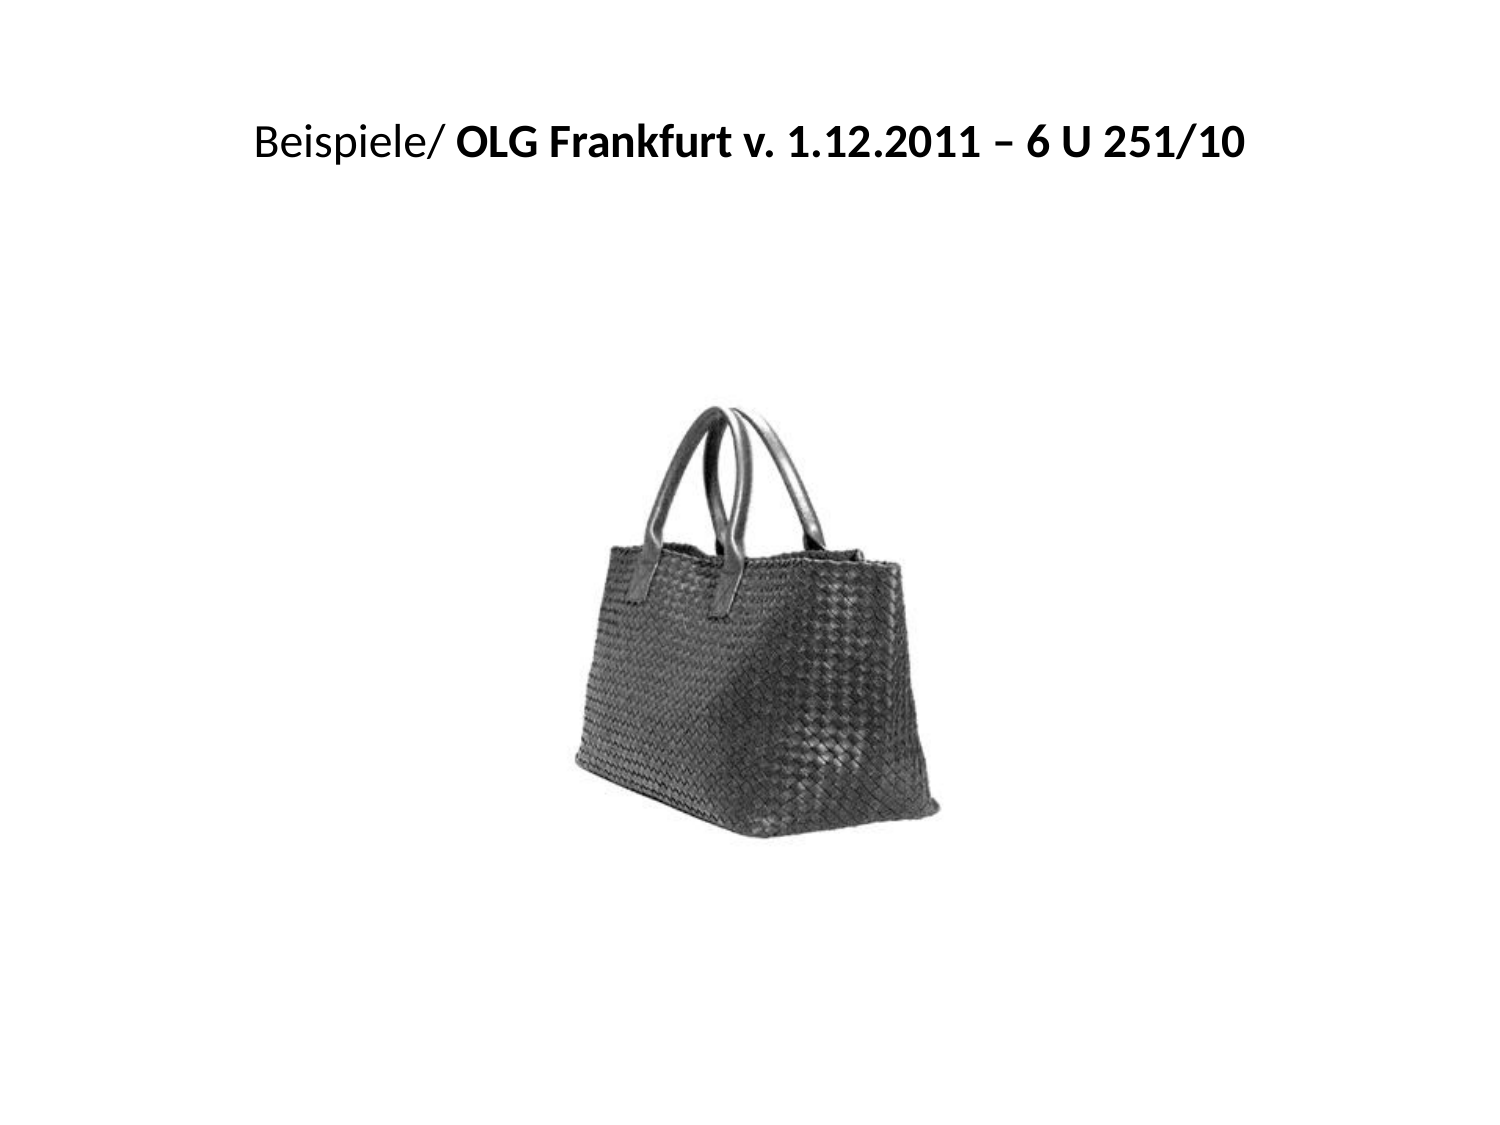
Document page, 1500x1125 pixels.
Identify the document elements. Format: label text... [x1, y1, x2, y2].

title Beispiele/ OLG Frankfurt v. 1.12.2011 – 6 U 251/10 [75, 45, 1425, 233]
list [417, 383, 1083, 884]
